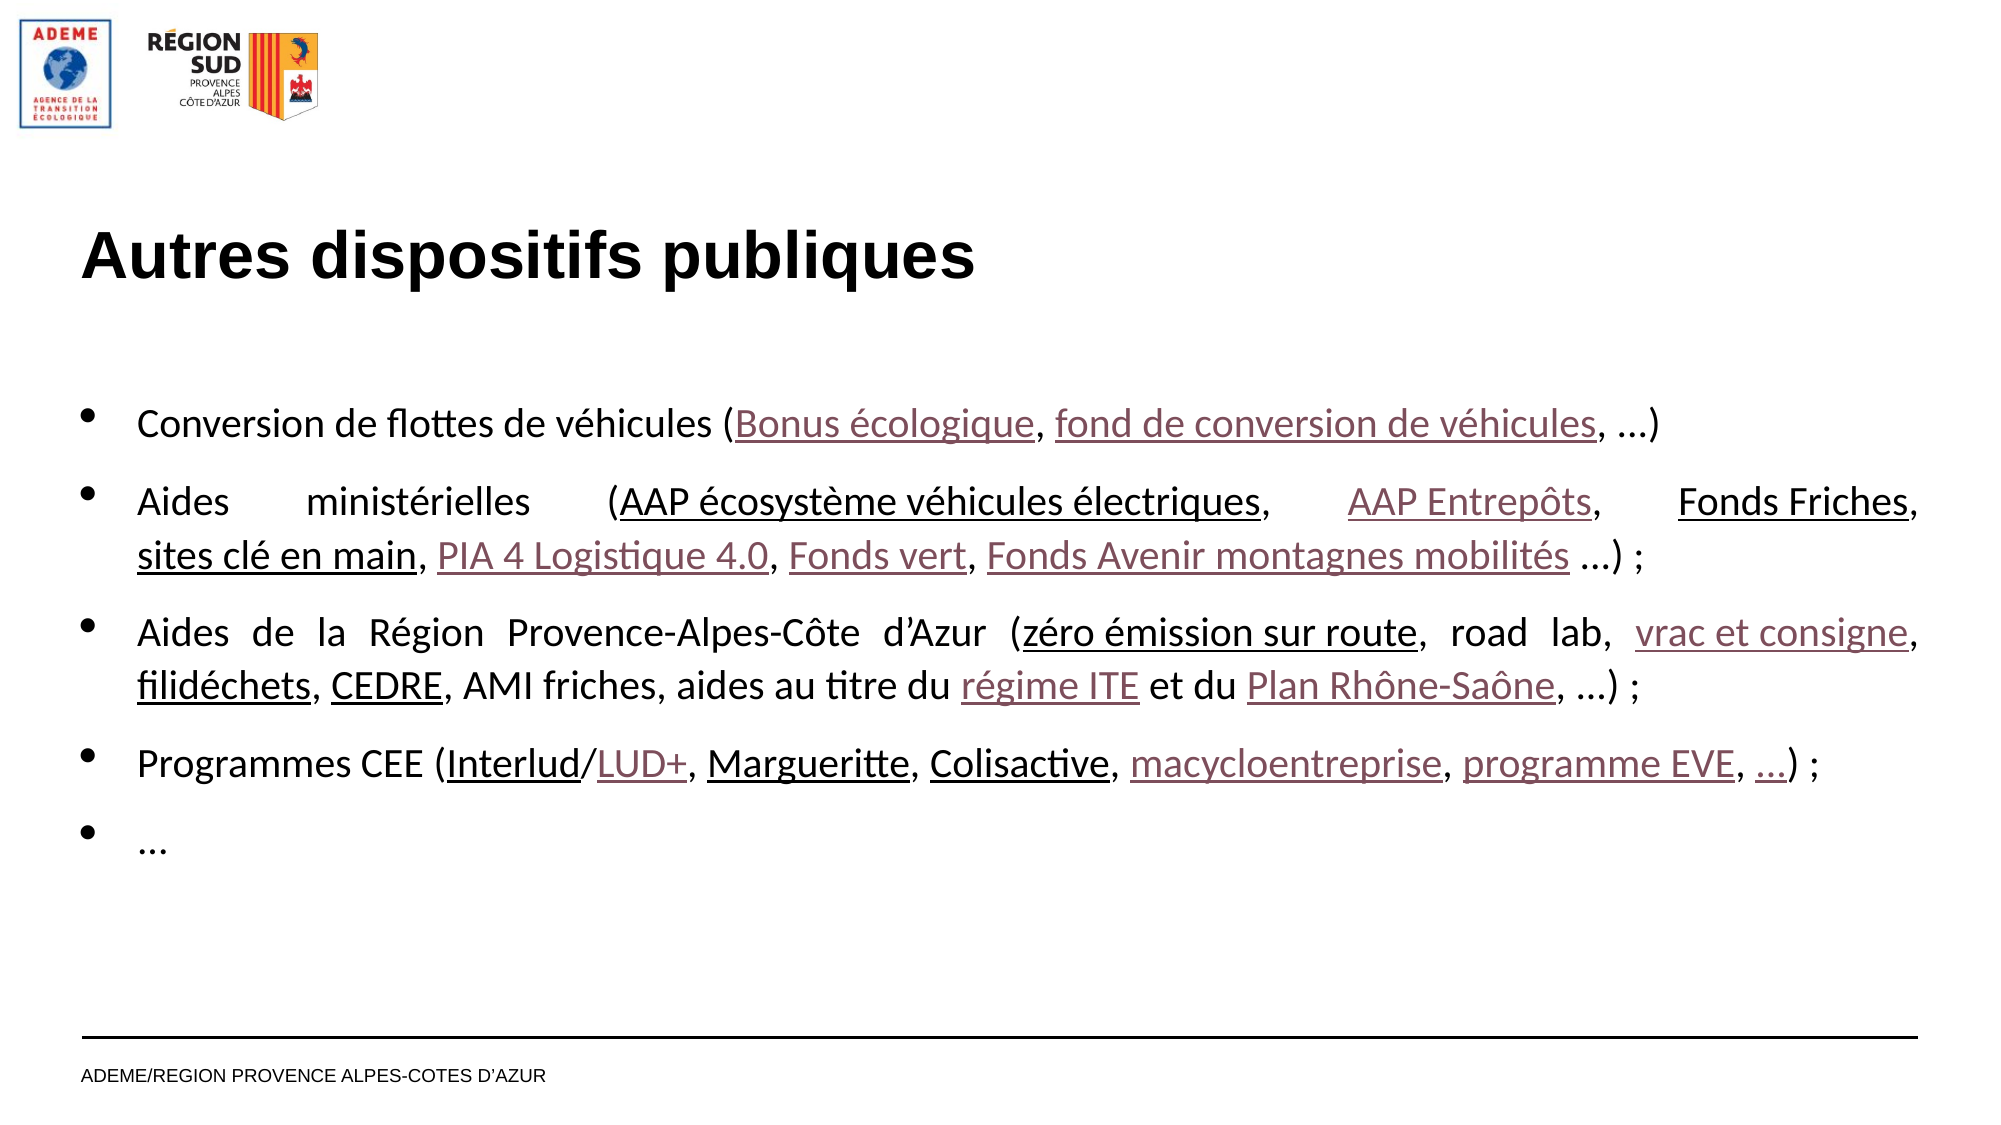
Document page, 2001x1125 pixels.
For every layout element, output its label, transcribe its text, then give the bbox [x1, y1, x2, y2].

footer ADEME/REGION PROVENCE ALPES-COTES D’AZUR [65, 1045, 737, 1105]
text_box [0, 3, 342, 151]
title Autres dispositifs publiques [65, 126, 1935, 300]
list Conversion de flottes de véhicules (Bonus écologique, fond de conversion de véhicules, ...) Aides ministérielles (AAP écosystème véhicules électriques, AAP Entrepôts, Fonds Friches, sites clé en main, PIA 4 Logistique 4.0, Fonds vert, Fonds Avenir montagnes mobilités ...) ; Aides de la Région Provence-Alpes-Côte d’Azur (zéro émission sur route, road lab, vrac et consigne, filidéchets, CEDRE, AMI friches, aides au titre du régime ITE et du Plan Rhône-Saône, ...) ; Programmes CEE (Interlud/LUD+, Margueritte, Colisactive, macycloentreprise, programme EVE, ...) ; ... [65, 384, 1935, 928]
